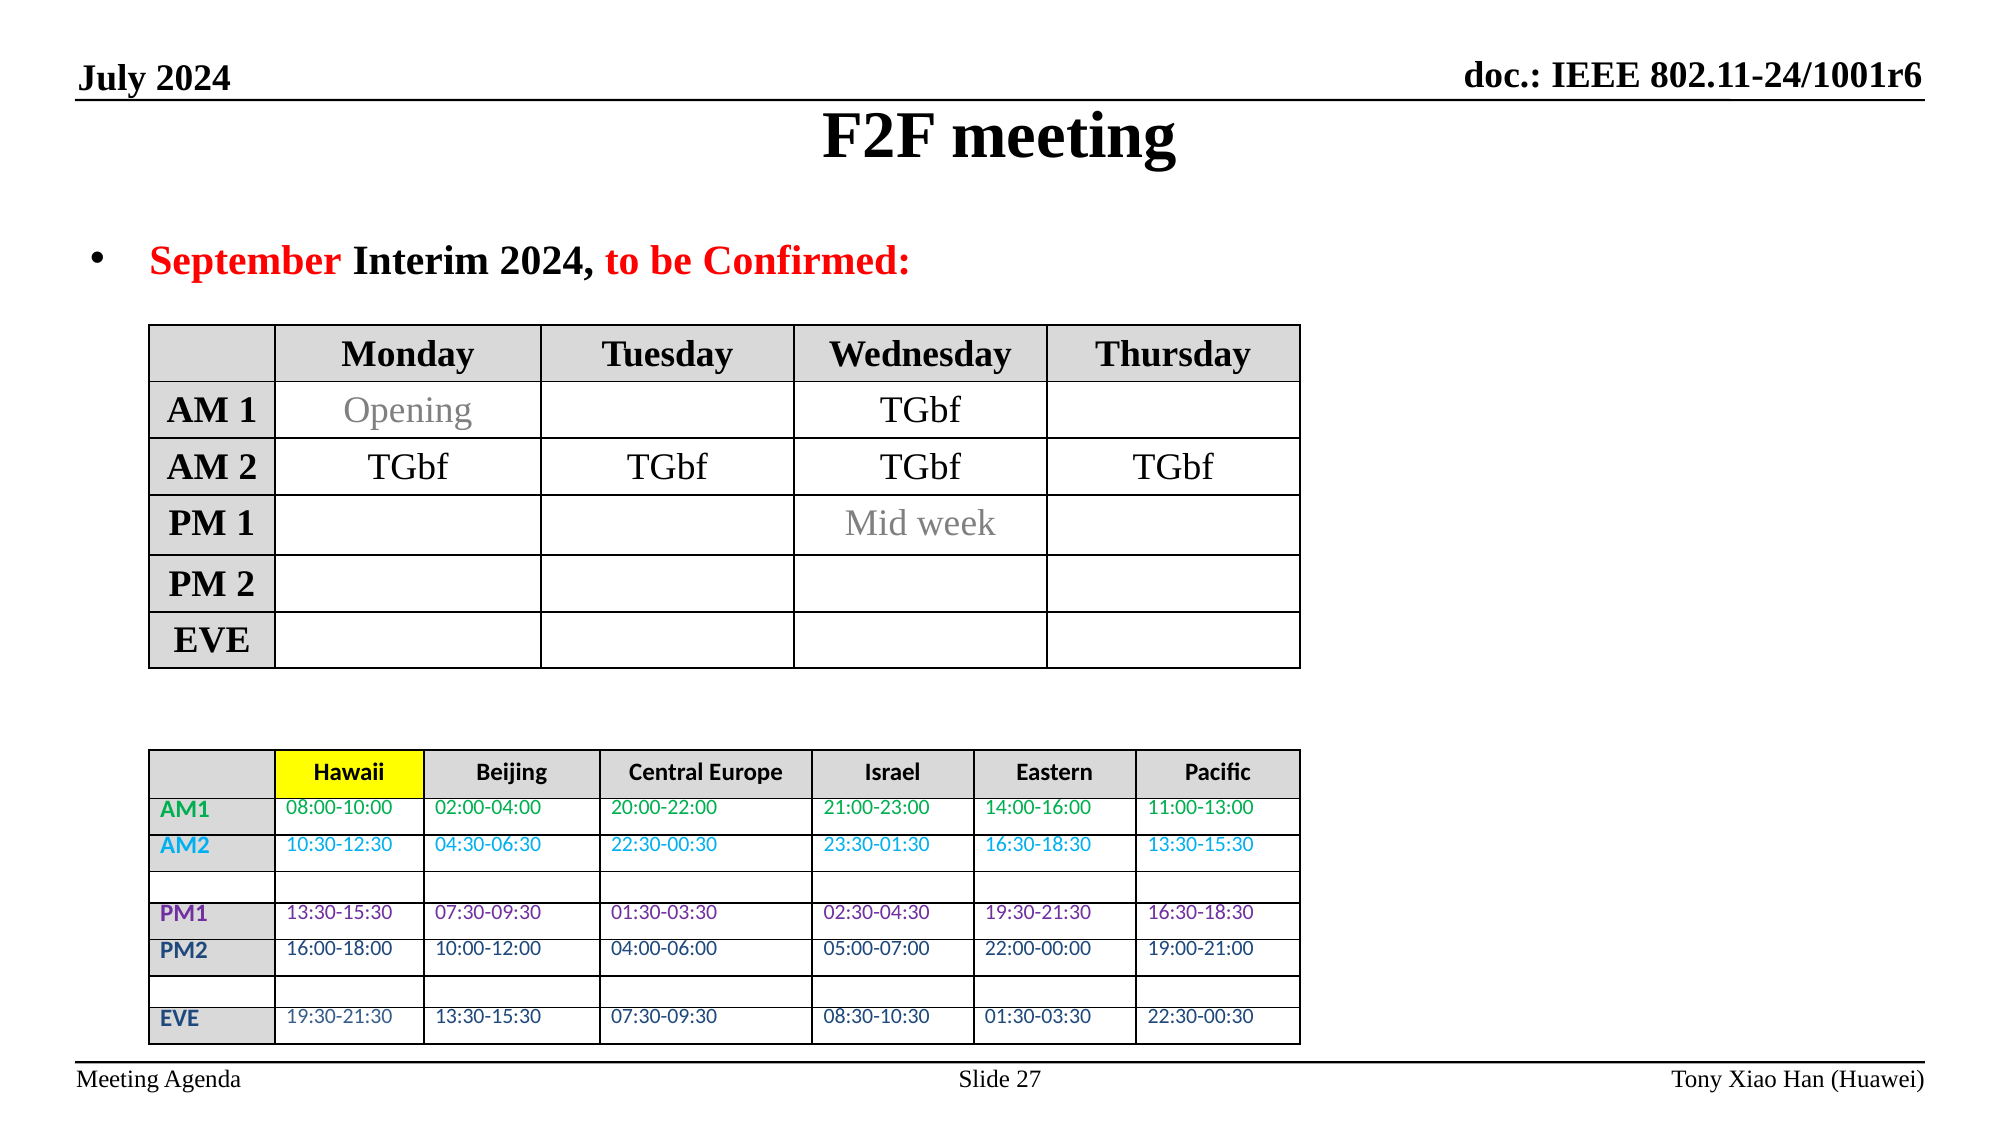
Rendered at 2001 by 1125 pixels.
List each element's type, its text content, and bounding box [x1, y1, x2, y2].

table_cell TGbf [1048, 439, 1299, 494]
table_header Tuesday [542, 326, 793, 381]
table_cell 19:30-21:30 [276, 1008, 423, 1043]
table_cell [276, 872, 423, 902]
table_cell TGbf [542, 439, 793, 494]
table_cell 14:00-16:00 [975, 799, 1135, 834]
table_header Thursday [1048, 326, 1299, 381]
table_cell [276, 977, 423, 1007]
table_cell 22:30-00:30 [1137, 1008, 1299, 1043]
table_cell [975, 872, 1135, 902]
table_header Israel [813, 751, 973, 798]
table_cell [1048, 382, 1299, 437]
table_cell [425, 872, 599, 902]
table_cell 07:30-09:30 [601, 1008, 811, 1043]
table_cell 10:00-12:00 [425, 940, 599, 975]
table_cell [542, 382, 793, 437]
table_cell PM 2 [150, 556, 274, 611]
table_cell EVE [150, 613, 274, 667]
table_cell 16:30-18:30 [1137, 904, 1299, 939]
table_cell 20:00-22:00 [601, 799, 811, 834]
table_cell [975, 977, 1135, 1007]
table_cell [795, 556, 1046, 611]
table_cell [150, 872, 274, 902]
table_cell Opening [276, 382, 540, 437]
table_cell [425, 977, 599, 1007]
table_cell [542, 556, 793, 611]
table_cell 13:30-15:30 [1137, 836, 1299, 871]
table_cell 19:30-21:30 [975, 904, 1135, 939]
table_cell [276, 556, 540, 611]
table_cell 08:00-10:00 [276, 799, 423, 834]
table_cell [1048, 496, 1299, 554]
table_cell TGbf [276, 439, 540, 494]
table_cell 02:30-04:30 [813, 904, 973, 939]
table_cell [601, 872, 811, 902]
table_cell 16:00-18:00 [276, 940, 423, 975]
table_cell 05:00-07:00 [813, 940, 973, 975]
table_cell [1137, 872, 1299, 902]
table_header Beijing [425, 751, 599, 798]
table_cell 23:30-01:30 [813, 836, 973, 871]
table_cell PM 1 [150, 496, 274, 554]
table_cell [813, 977, 973, 1007]
table_cell 10:30-12:30 [276, 836, 423, 871]
table_cell 01:30-03:30 [975, 1008, 1135, 1043]
table_cell [542, 496, 793, 554]
table_cell 02:00-04:00 [425, 799, 599, 834]
table_header [150, 751, 274, 798]
table_cell 22:00-00:00 [975, 940, 1135, 975]
table_cell 04:30-06:30 [425, 836, 599, 871]
table_cell AM 1 [150, 382, 274, 437]
table_cell TGbf [795, 382, 1046, 437]
table_cell TGbf [795, 439, 1046, 494]
table_cell [813, 872, 973, 902]
table_header [150, 326, 274, 381]
table_cell 04:00-06:00 [601, 940, 811, 975]
table_cell PM1 [150, 904, 274, 939]
table_cell [276, 613, 540, 667]
table_header Eastern [975, 751, 1135, 798]
table_cell PM2 [150, 940, 274, 975]
table_cell 07:30-09:30 [425, 904, 599, 939]
table_cell Mid week [795, 496, 1046, 554]
text_box September Interim 2024, to be Confirmed: [75, 224, 1150, 363]
table_cell [1048, 613, 1299, 667]
table_cell AM 2 [150, 439, 274, 494]
table_cell [1048, 556, 1299, 611]
table_cell [1137, 977, 1299, 1007]
table_cell EVE [150, 1008, 274, 1043]
table_cell 19:00-21:00 [1137, 940, 1299, 975]
table_cell 21:00-23:00 [813, 799, 973, 834]
table_cell [542, 613, 793, 667]
table_cell 11:00-13:00 [1137, 799, 1299, 834]
table_cell 08:30-10:30 [813, 1008, 973, 1043]
text_box F2F meeting [0, 87, 2000, 175]
table_cell 16:30-18:30 [975, 836, 1135, 871]
table_cell 01:30-03:30 [601, 904, 811, 939]
table_header Central Europe [601, 751, 811, 798]
table_header Wednesday [795, 326, 1046, 381]
table_cell [150, 977, 274, 1007]
table_cell AM1 [150, 799, 274, 834]
table_cell 13:30-15:30 [425, 1008, 599, 1043]
table_cell AM2 [150, 836, 274, 871]
table_header Pacific [1137, 751, 1299, 798]
table_header Monday [276, 326, 540, 381]
table_cell [276, 496, 540, 554]
table_cell [795, 613, 1046, 667]
table_cell 22:30-00:30 [601, 836, 811, 871]
table_cell 13:30-15:30 [276, 904, 423, 939]
table_header Hawaii [276, 751, 423, 798]
table_cell [601, 977, 811, 1007]
